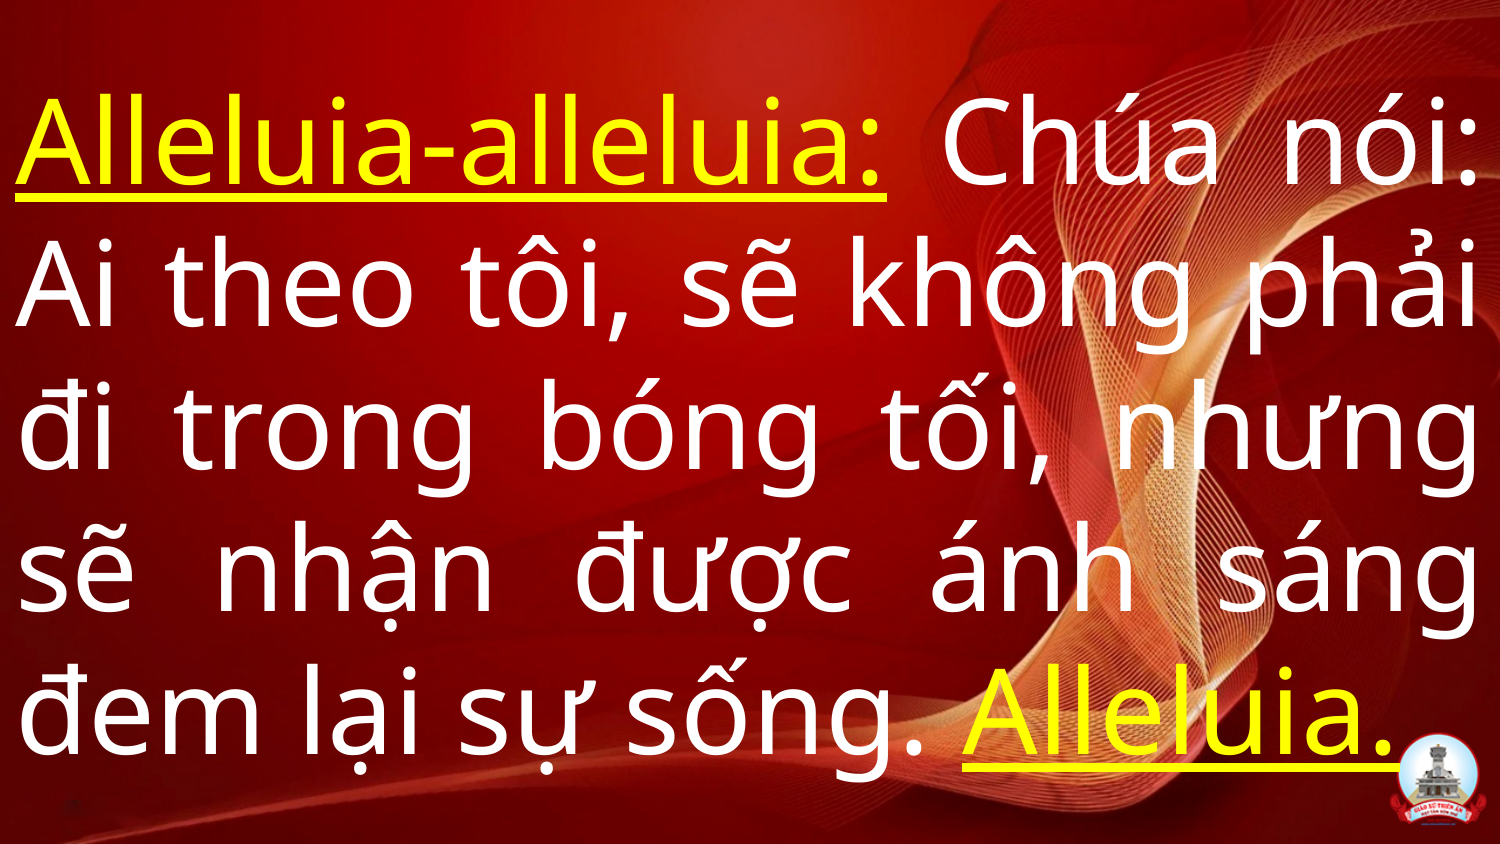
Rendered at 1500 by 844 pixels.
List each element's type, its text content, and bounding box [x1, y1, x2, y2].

title Alleluia-alleluia: Chúa nói: Ai theo tôi, sẽ không phải đi trong bóng tối, nhưng sẽ nhận được ánh sáng đem lại sự sống. Alleluia. [0, 0, 1500, 844]
